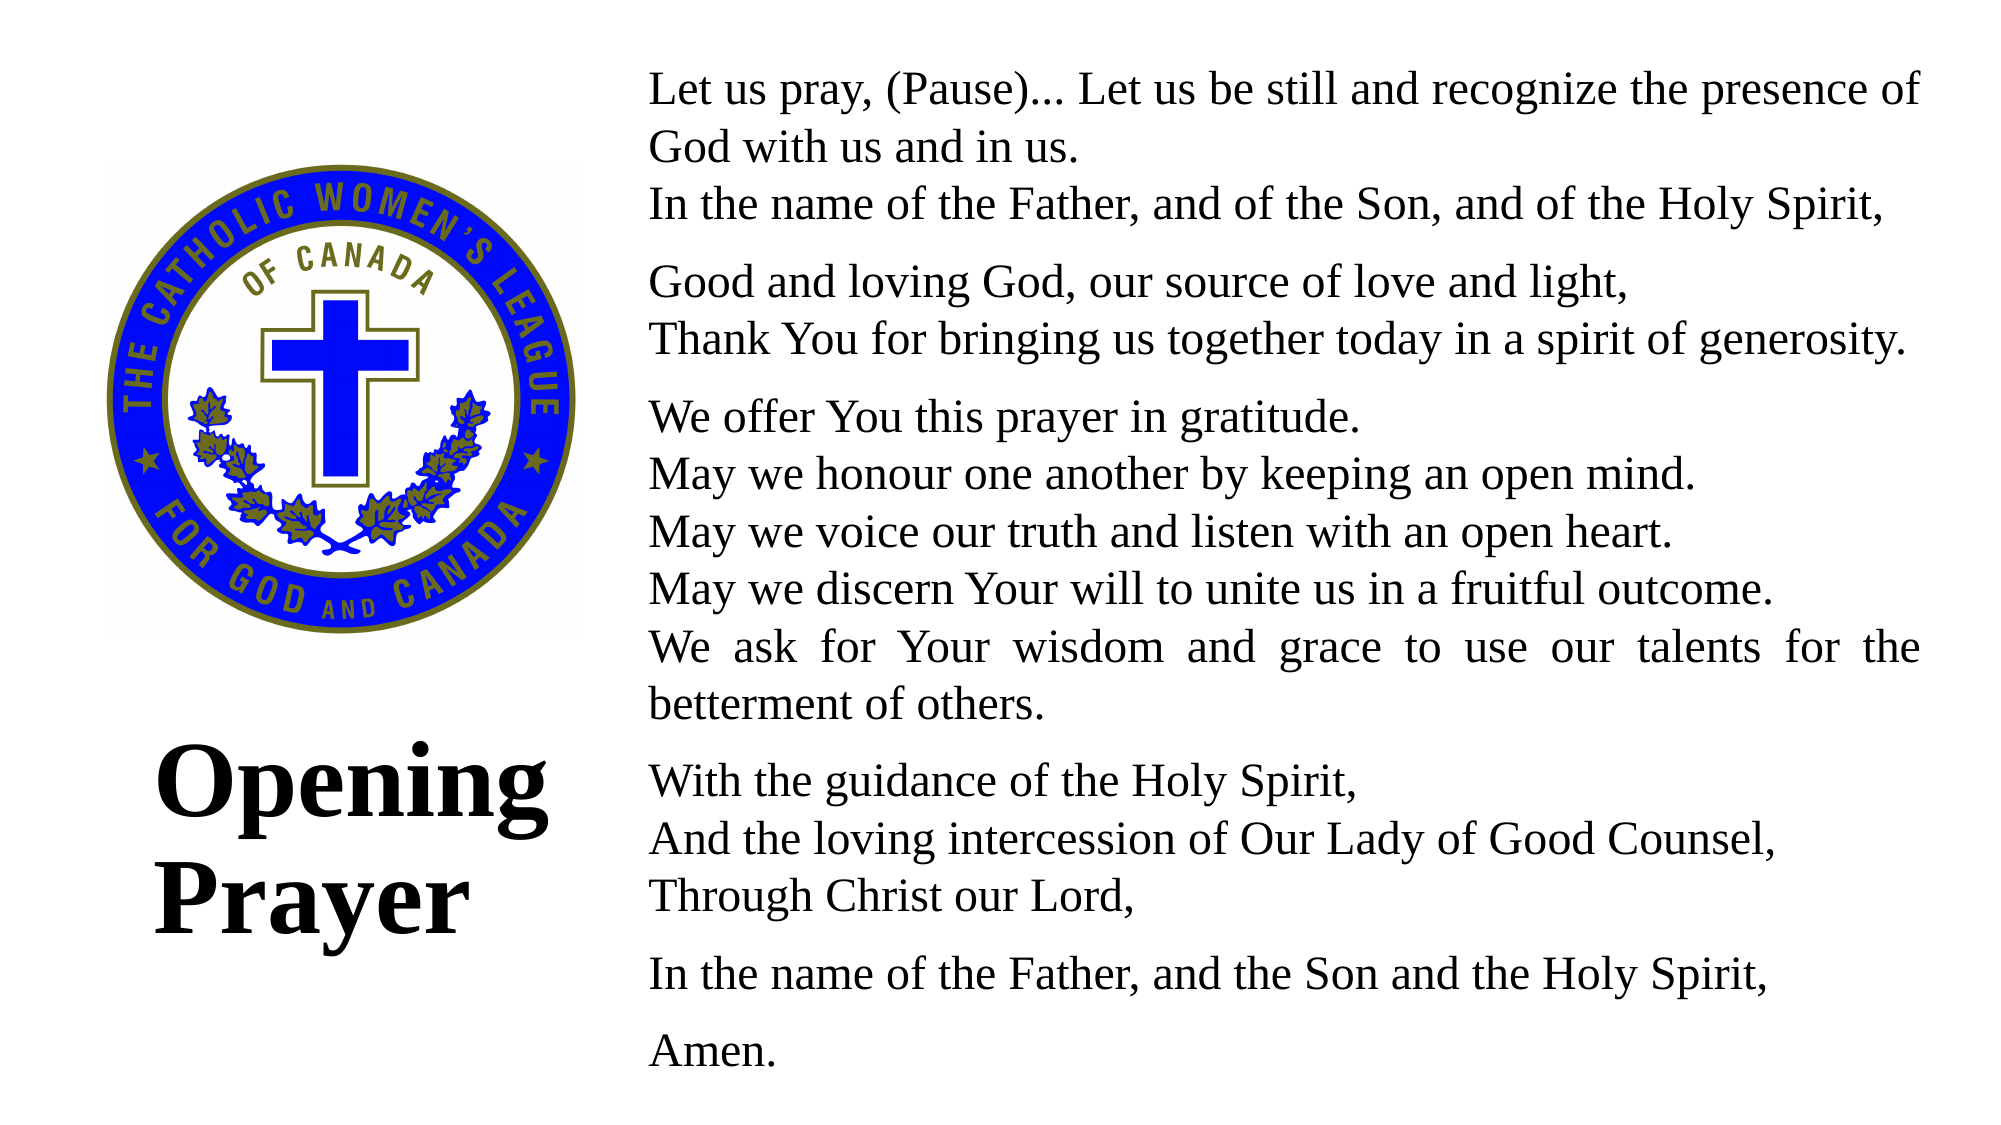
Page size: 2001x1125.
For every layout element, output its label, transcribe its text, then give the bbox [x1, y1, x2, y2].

title Opening Prayer [138, 358, 633, 965]
picture [102, 160, 580, 638]
text_box Let us pray, (Pause)... Let us be still and recognize the presence of God with us and in us. In the name of the Father, and of the Son, and of the Holy Spirit, Good and loving God, our source of love and light, Thank You for bringing us together today in a spirit of generosity. We offer You this prayer in gratitude. May we honour one another by keeping an open mind. May we voice our truth and listen with an open heart. May we discern Your will to unite us in a fruitful outcome. We ask for Your wisdom and grace to use our talents for the betterment of others. With the guidance of the Holy Spirit, And the loving intercession of Our Lady of Good Counsel, Through Christ our Lord, In the name of the Father, and the Son and the Holy Spirit, Amen. [633, 49, 1938, 1084]
